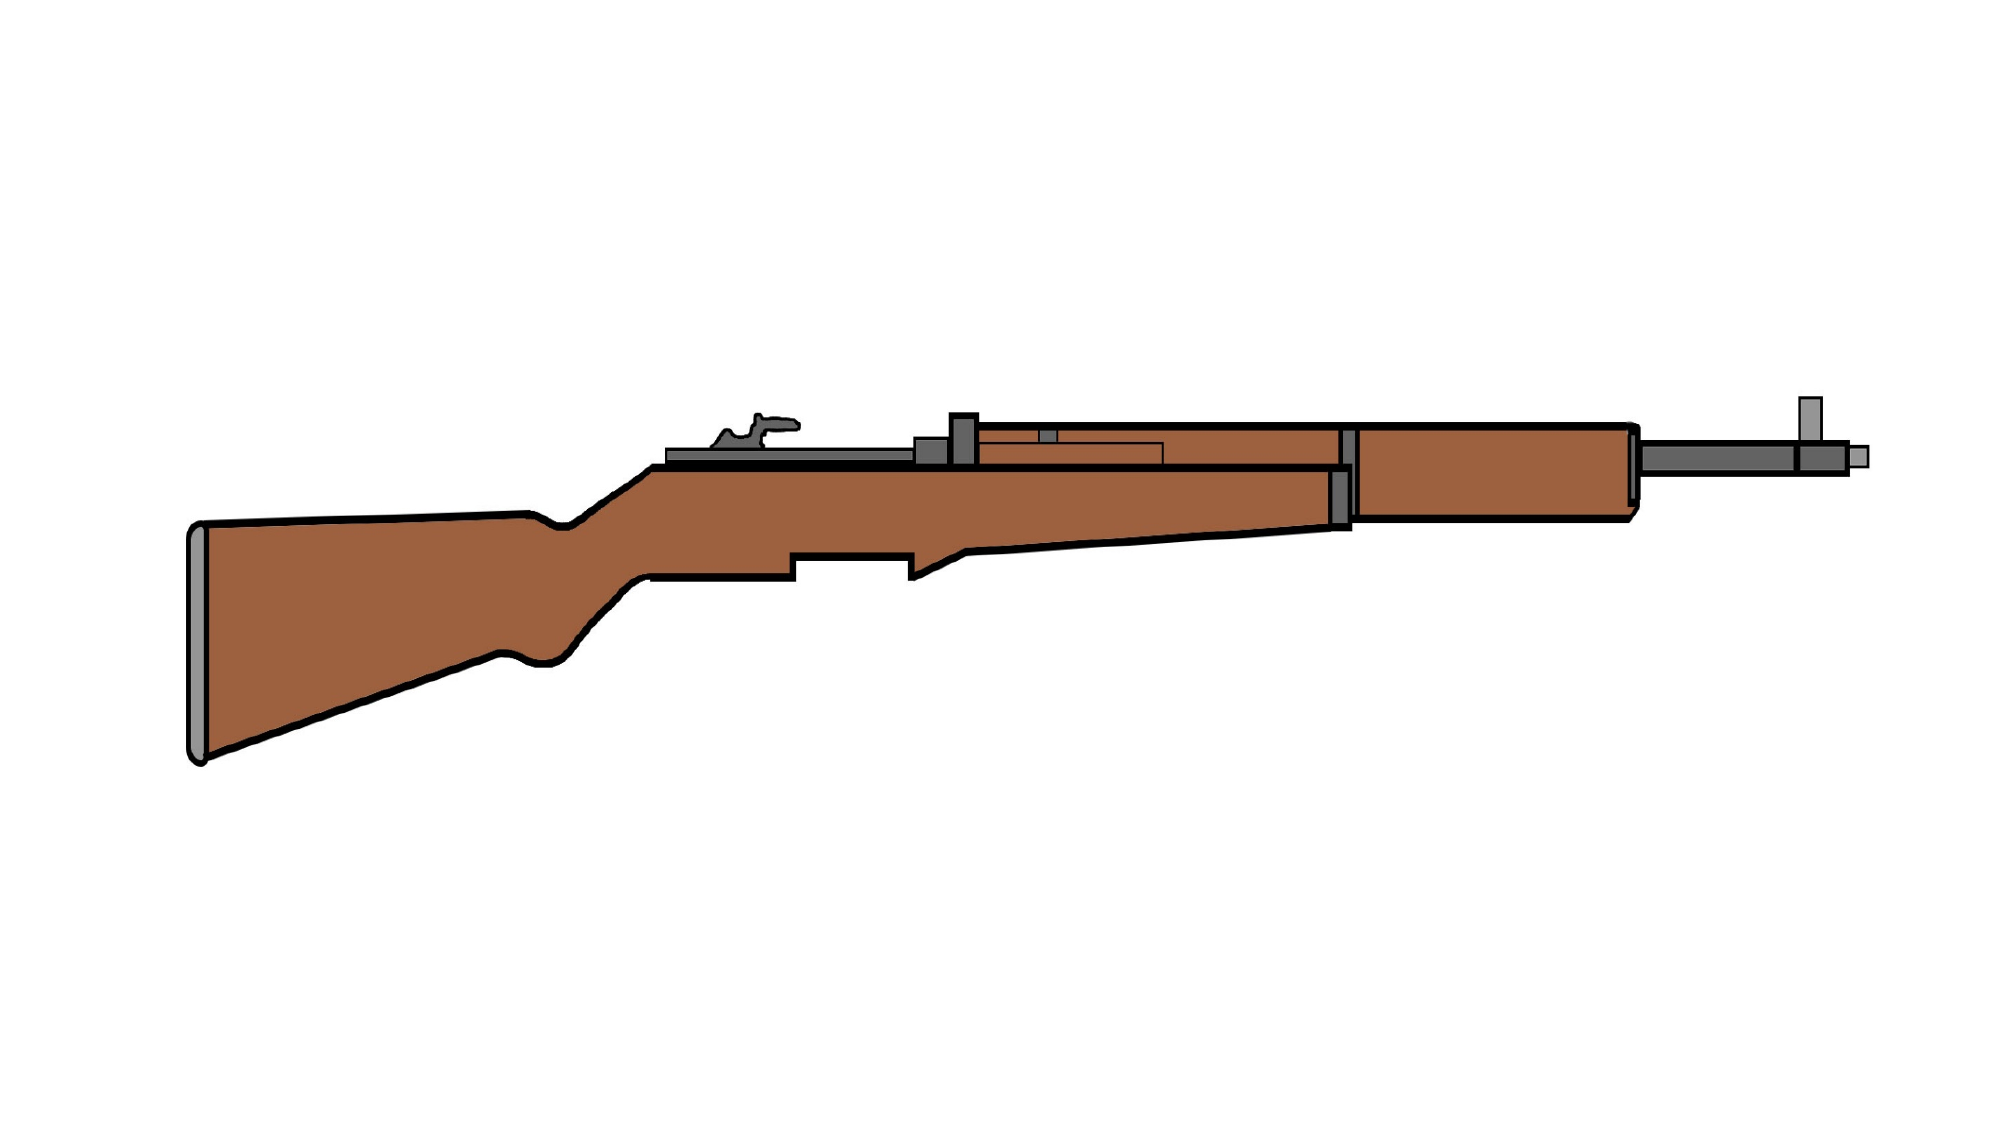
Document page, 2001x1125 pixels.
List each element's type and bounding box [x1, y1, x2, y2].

picture [107, 167, 1954, 832]
